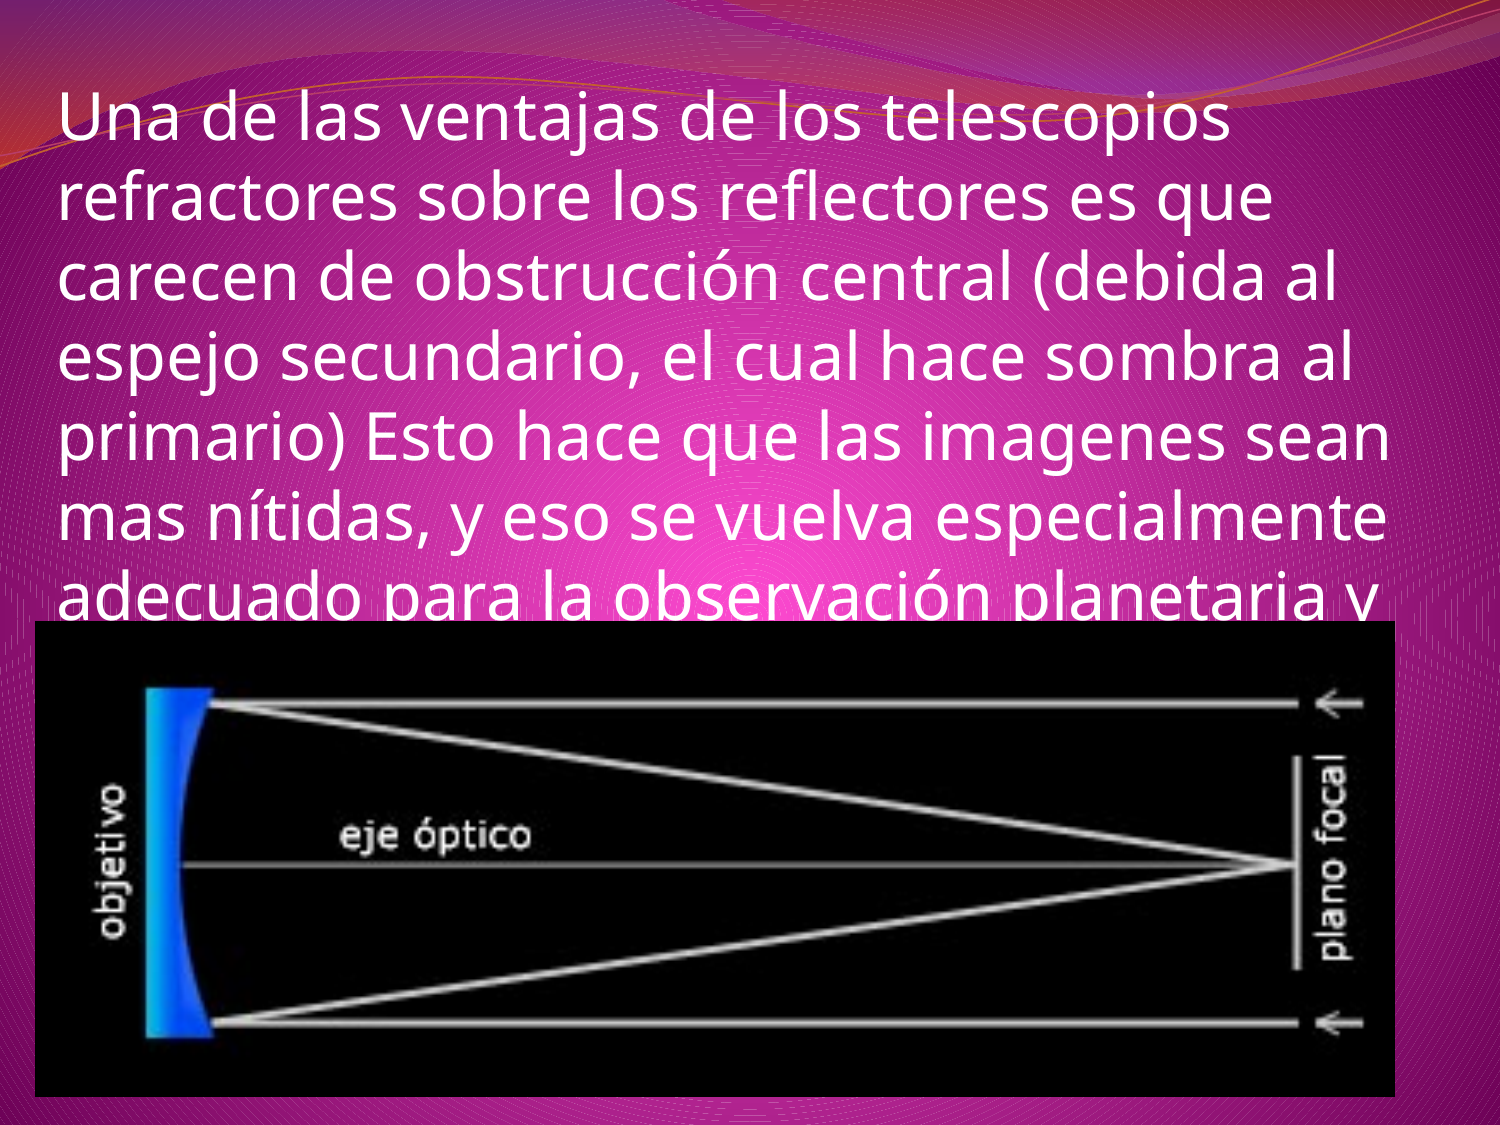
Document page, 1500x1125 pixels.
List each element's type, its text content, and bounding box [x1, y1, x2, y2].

text_box Una de las ventajas de los telescopios refractores sobre los reflectores es que carecen de obstrucción central (debida al espejo secundario, el cual hace sombra al primario) Esto hace que las imagenes sean mas nítidas, y eso se vuelva especialmente adecuado para la observación planetaria y lunar, donde los detalles mas finos son los mas apreciados. [41, 66, 1447, 801]
picture [35, 621, 1395, 1098]
